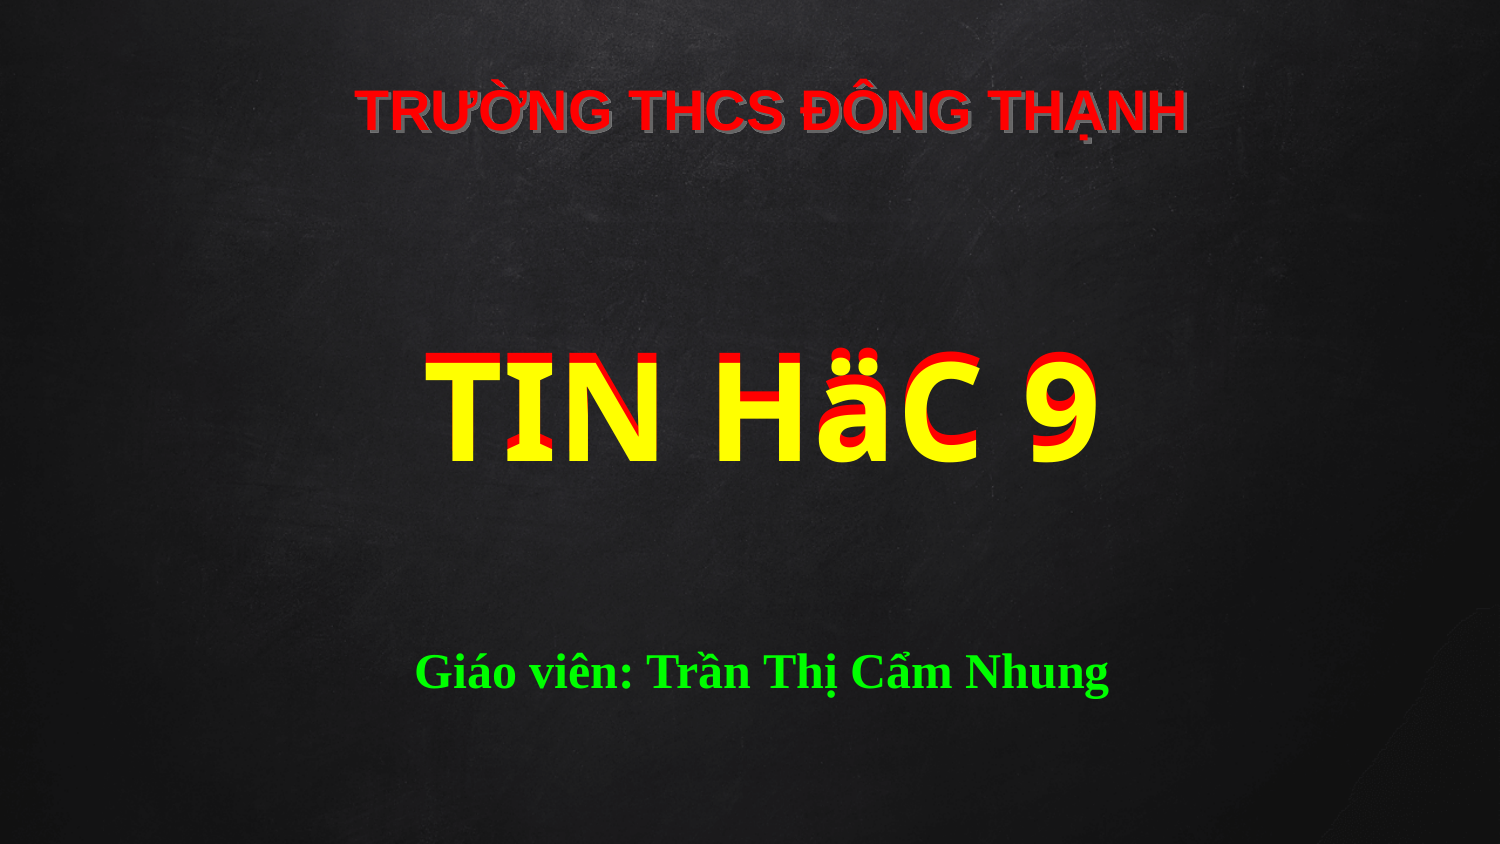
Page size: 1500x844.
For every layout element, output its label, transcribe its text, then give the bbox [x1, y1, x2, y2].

text_box TRƯỜNG THCS ĐÔNG THẠNH [50, 65, 1350, 150]
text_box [320, 306, 1206, 499]
picture [0, 0, 1500, 844]
subtitle Giáo viên: Trần Thị Cẩm Nhung [89, 623, 1311, 739]
